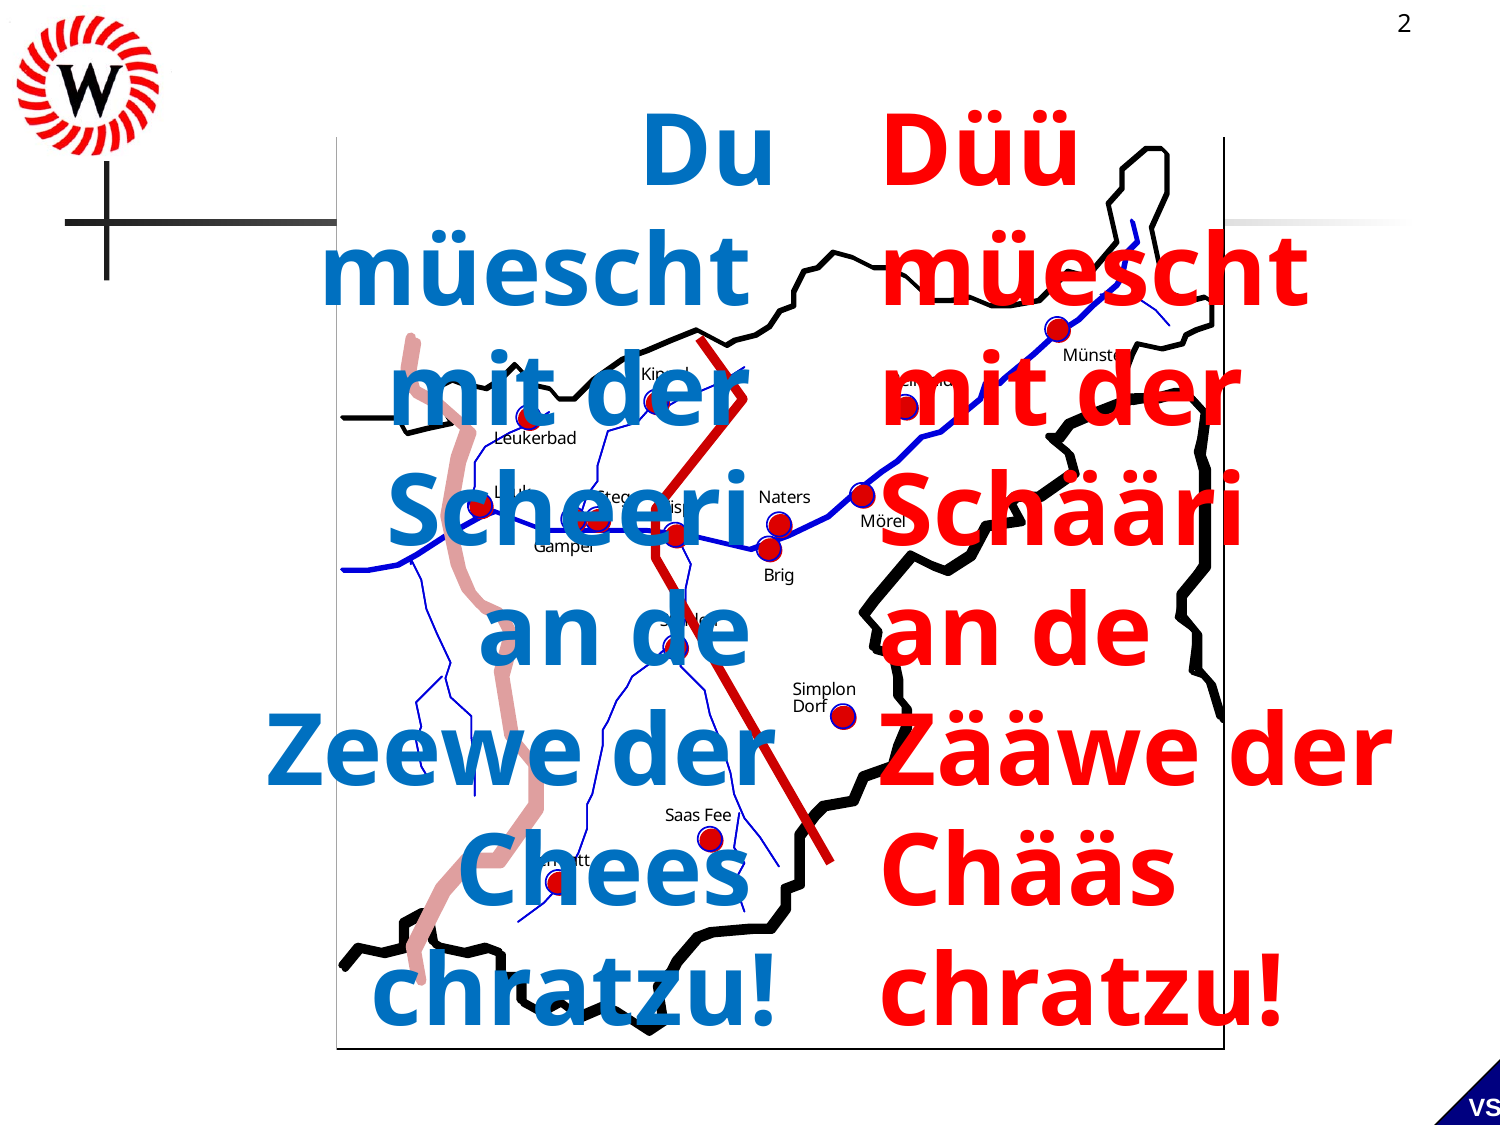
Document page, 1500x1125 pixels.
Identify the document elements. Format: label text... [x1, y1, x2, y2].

picture [0, 5, 172, 161]
text_box Düü müescht mit der Schääri an de Zääwe der Chääs chratzu! [863, 78, 1411, 1053]
picture [336, 136, 1226, 1050]
text_box Du müescht mit der Scheeri an de Zeewe der Chees chratzu! [251, 78, 793, 1053]
